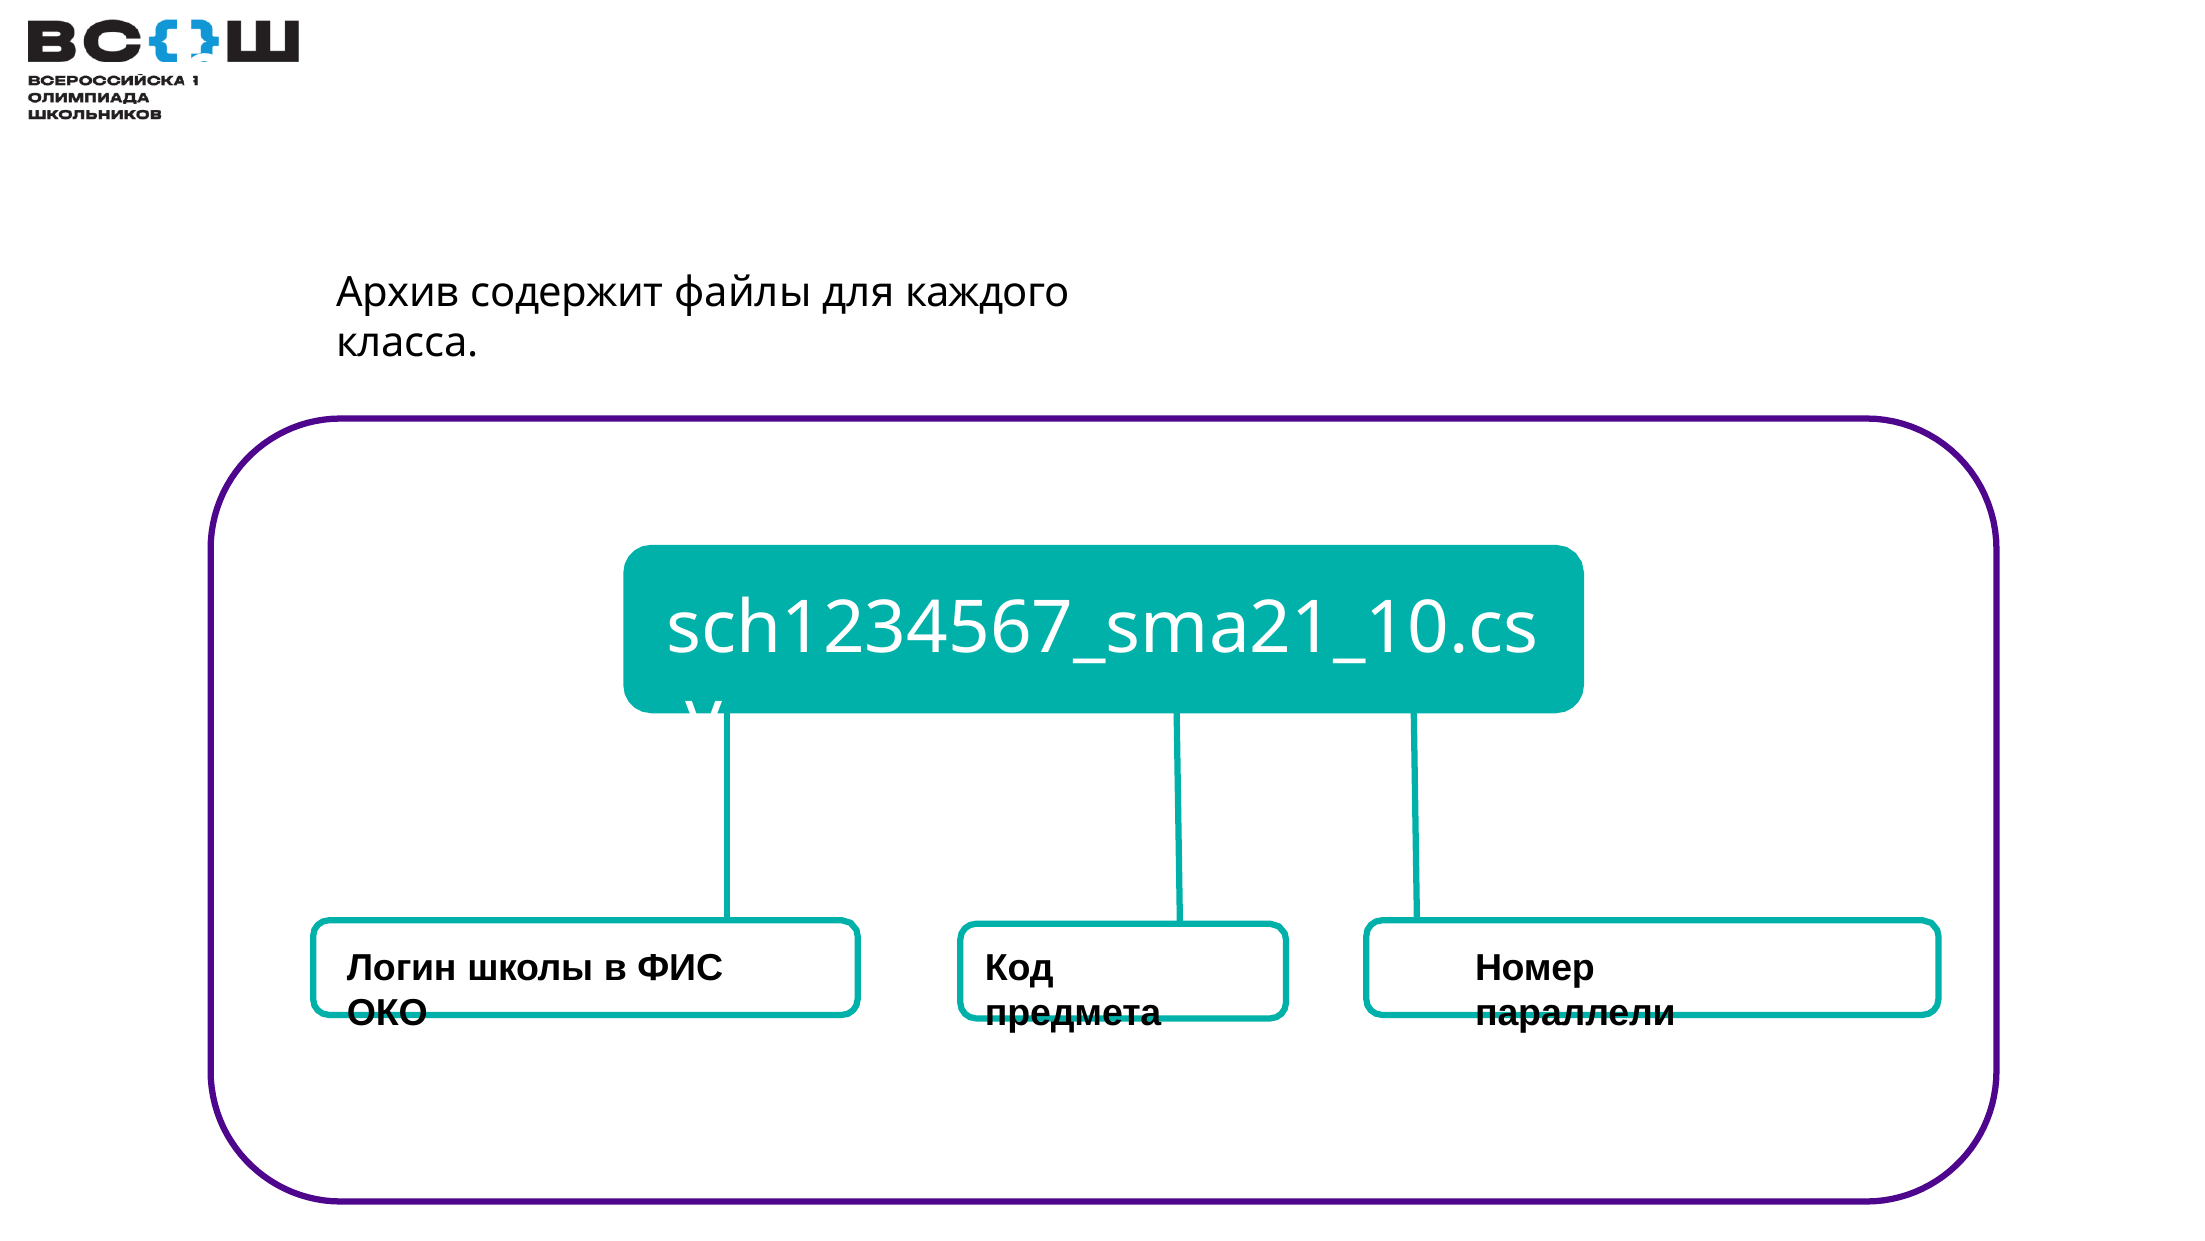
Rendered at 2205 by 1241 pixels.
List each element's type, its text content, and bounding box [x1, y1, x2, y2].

picture [28, 19, 166, 62]
picture [28, 74, 180, 120]
title Содержимое архива [180, 26, 926, 236]
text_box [207, 414, 2001, 1206]
picture [164, 19, 299, 62]
text_box Архив содержит файлы для каждого класса. [333, 262, 1194, 365]
